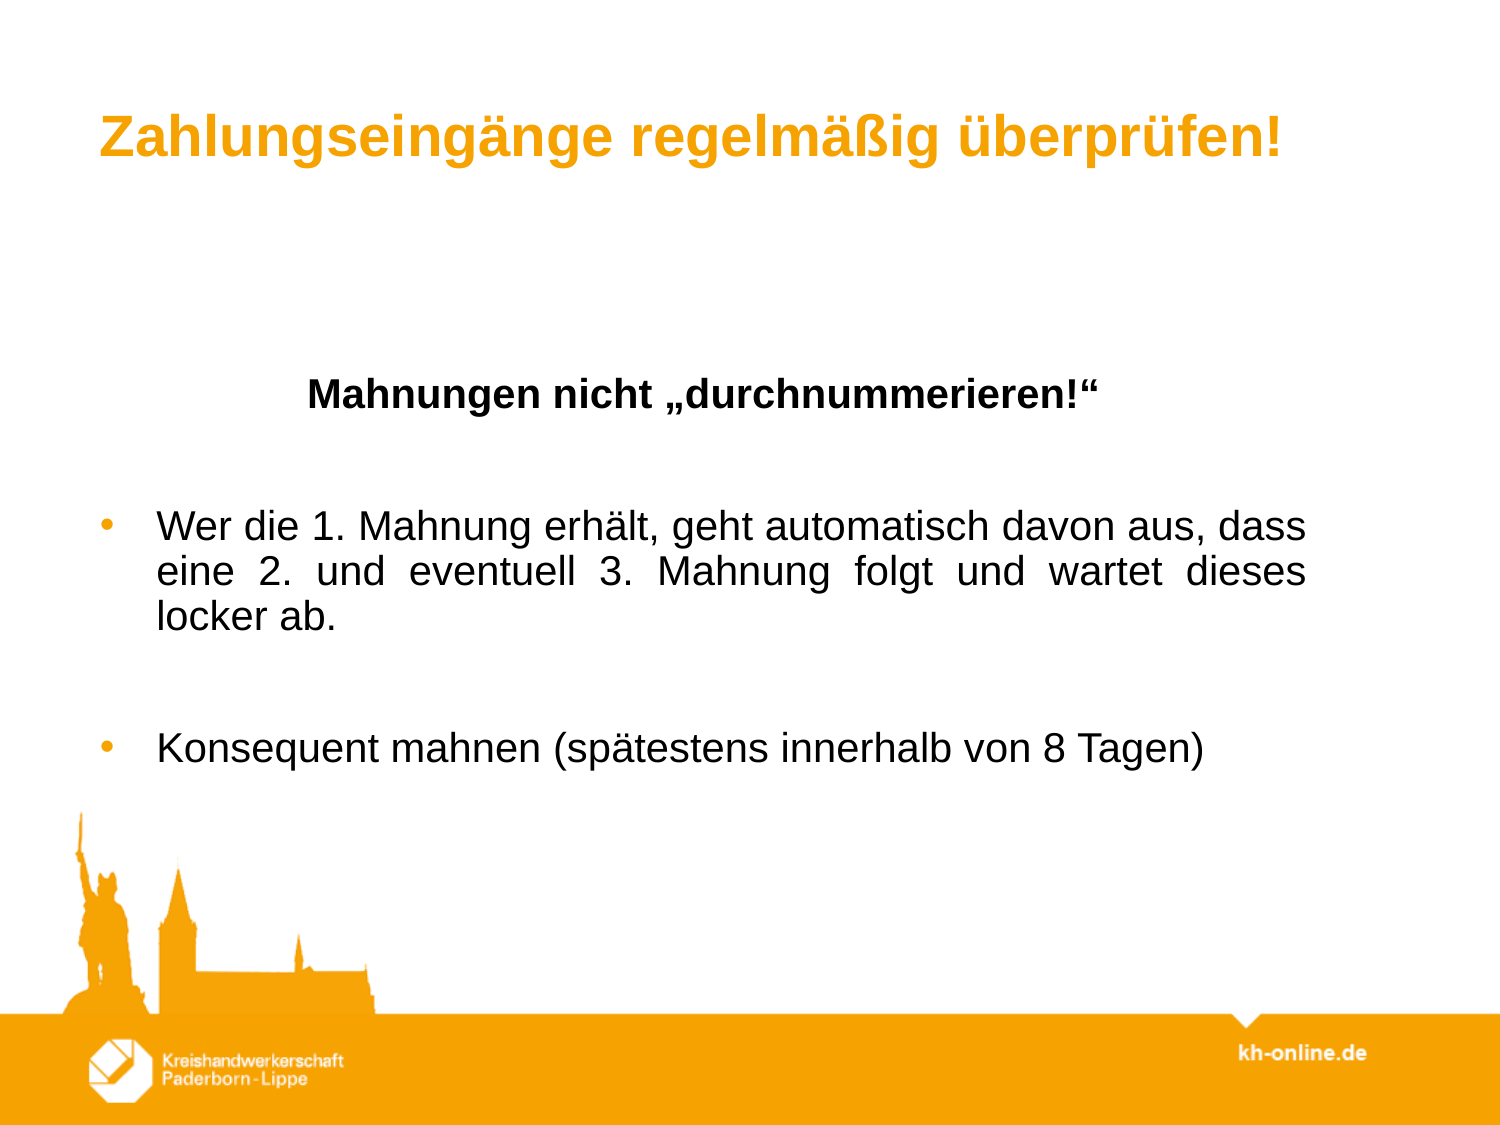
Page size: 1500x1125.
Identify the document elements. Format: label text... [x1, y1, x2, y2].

list Zahlungseingänge regelmäßig überprüfen! [85, 98, 1323, 169]
list Mahnungen nicht „durchnummerieren!“ Wer die 1. Mahnung erhält, geht automatisch davon aus, dass eine 2. und eventuell 3. Mahnung folgt und wartet dieses locker ab. Konsequent mahnen (spätestens innerhalb von 8 Tagen) [85, 228, 1323, 904]
picture [0, 0, 1500, 1125]
